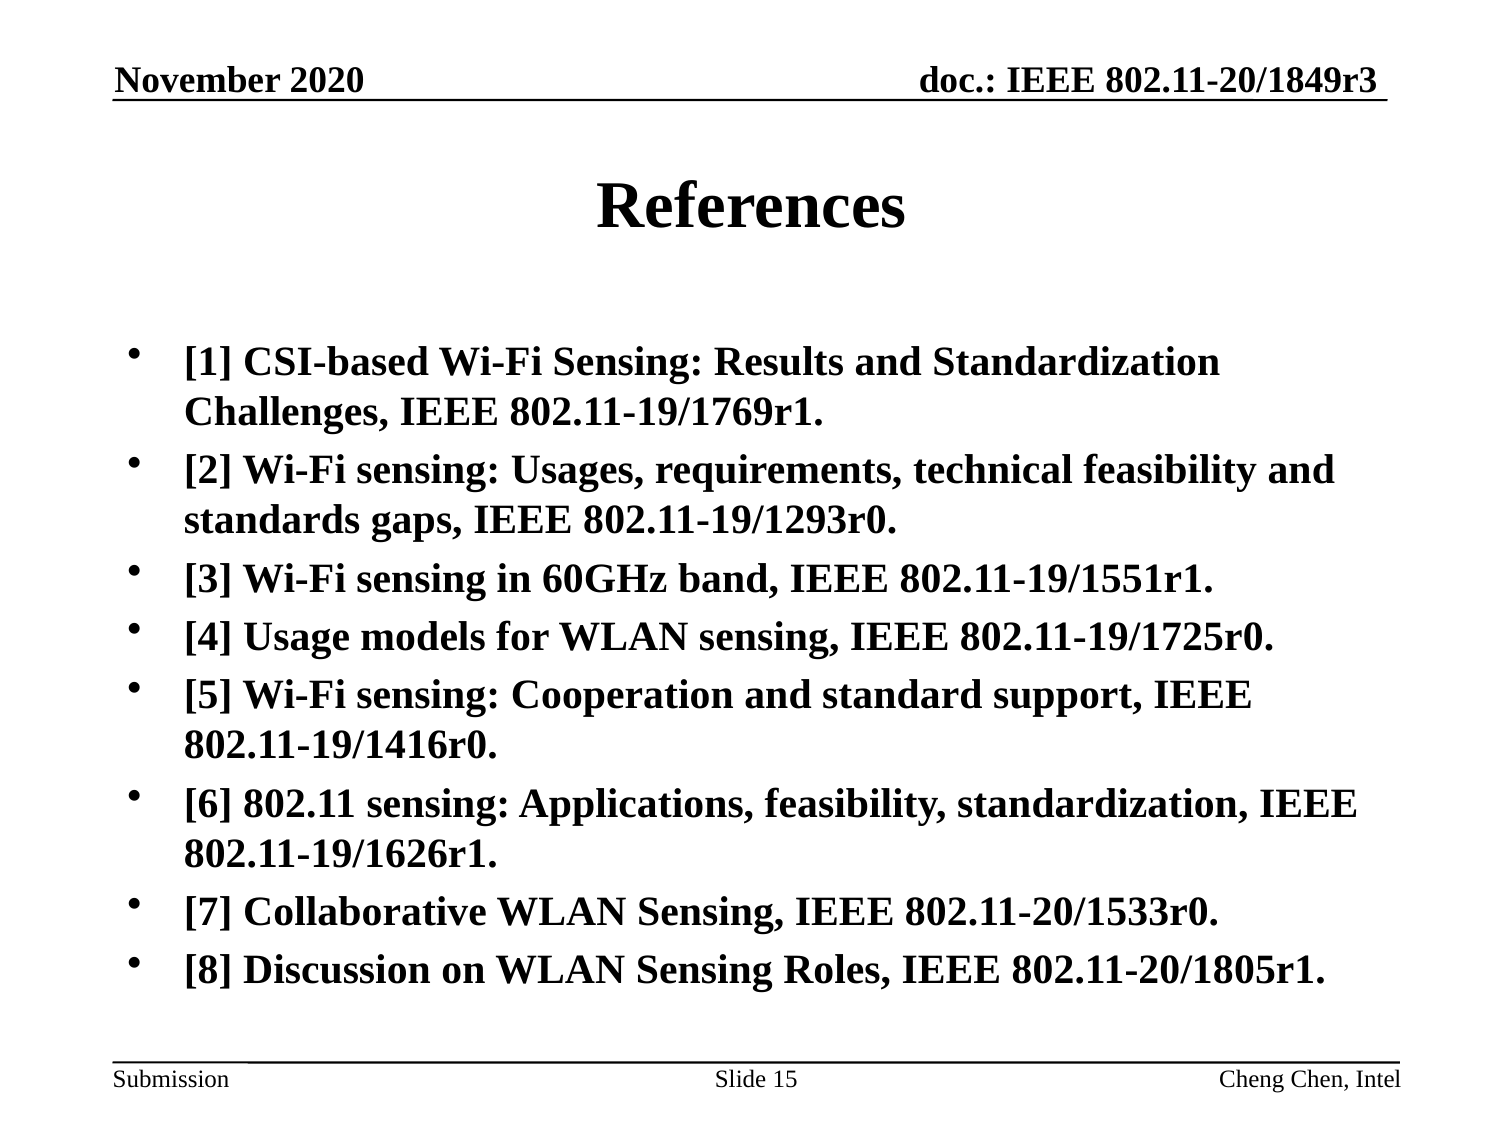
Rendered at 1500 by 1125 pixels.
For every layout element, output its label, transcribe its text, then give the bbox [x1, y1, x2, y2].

title References [114, 113, 1390, 289]
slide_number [114, 54, 368, 101]
list [1] CSI-based Wi-Fi Sensing: Results and Standardization Challenges, IEEE 802.11-19/1769r1. [2] Wi-Fi sensing: Usages, requirements, technical feasibility and standards gaps, IEEE 802.11-19/1293r0. [3] Wi-Fi sensing in 60GHz band, IEEE 802.11-19/1551r1. [4] Usage models for WLAN sensing, IEEE 802.11-19/1725r0. [5] Wi-Fi sensing: Cooperation and standard support, IEEE 802.11-19/1416r0. [6] 802.11 sensing: Applications, feasibility, standardization, IEEE 802.11-19/1626r1. [7] Collaborative WLAN Sensing, IEEE 802.11-20/1533r0. [8] Discussion on WLAN Sensing Roles, IEEE 802.11-20/1805r1. [112, 326, 1388, 1002]
footer Cheng Chen, Intel [1186, 1061, 1402, 1093]
slide_number Slide 15 [712, 1061, 800, 1093]
